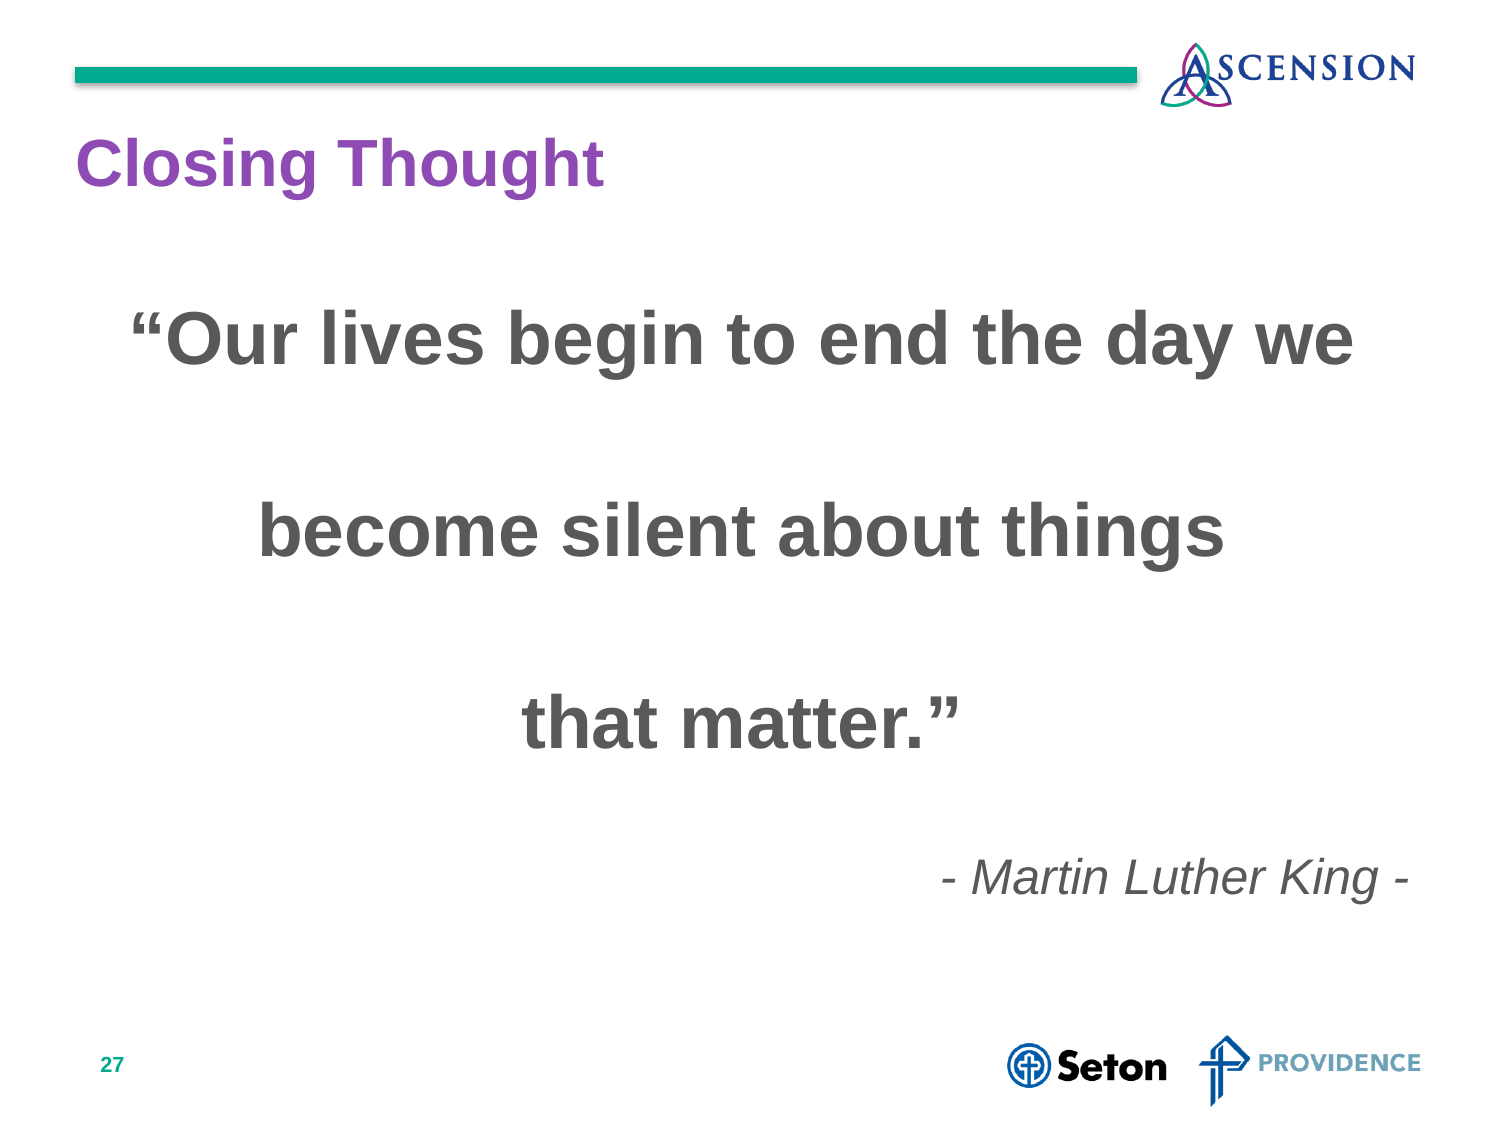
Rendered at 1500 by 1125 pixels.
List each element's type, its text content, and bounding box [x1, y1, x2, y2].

picture [1193, 1030, 1426, 1111]
picture [1156, 38, 1419, 111]
list “Our lives begin to end the day we become silent about things that matter.” - Martin Luther King - [59, 237, 1425, 980]
slide_number 27 [75, 1042, 150, 1100]
picture [1004, 1031, 1169, 1098]
title Closing Thought [75, 112, 1425, 213]
